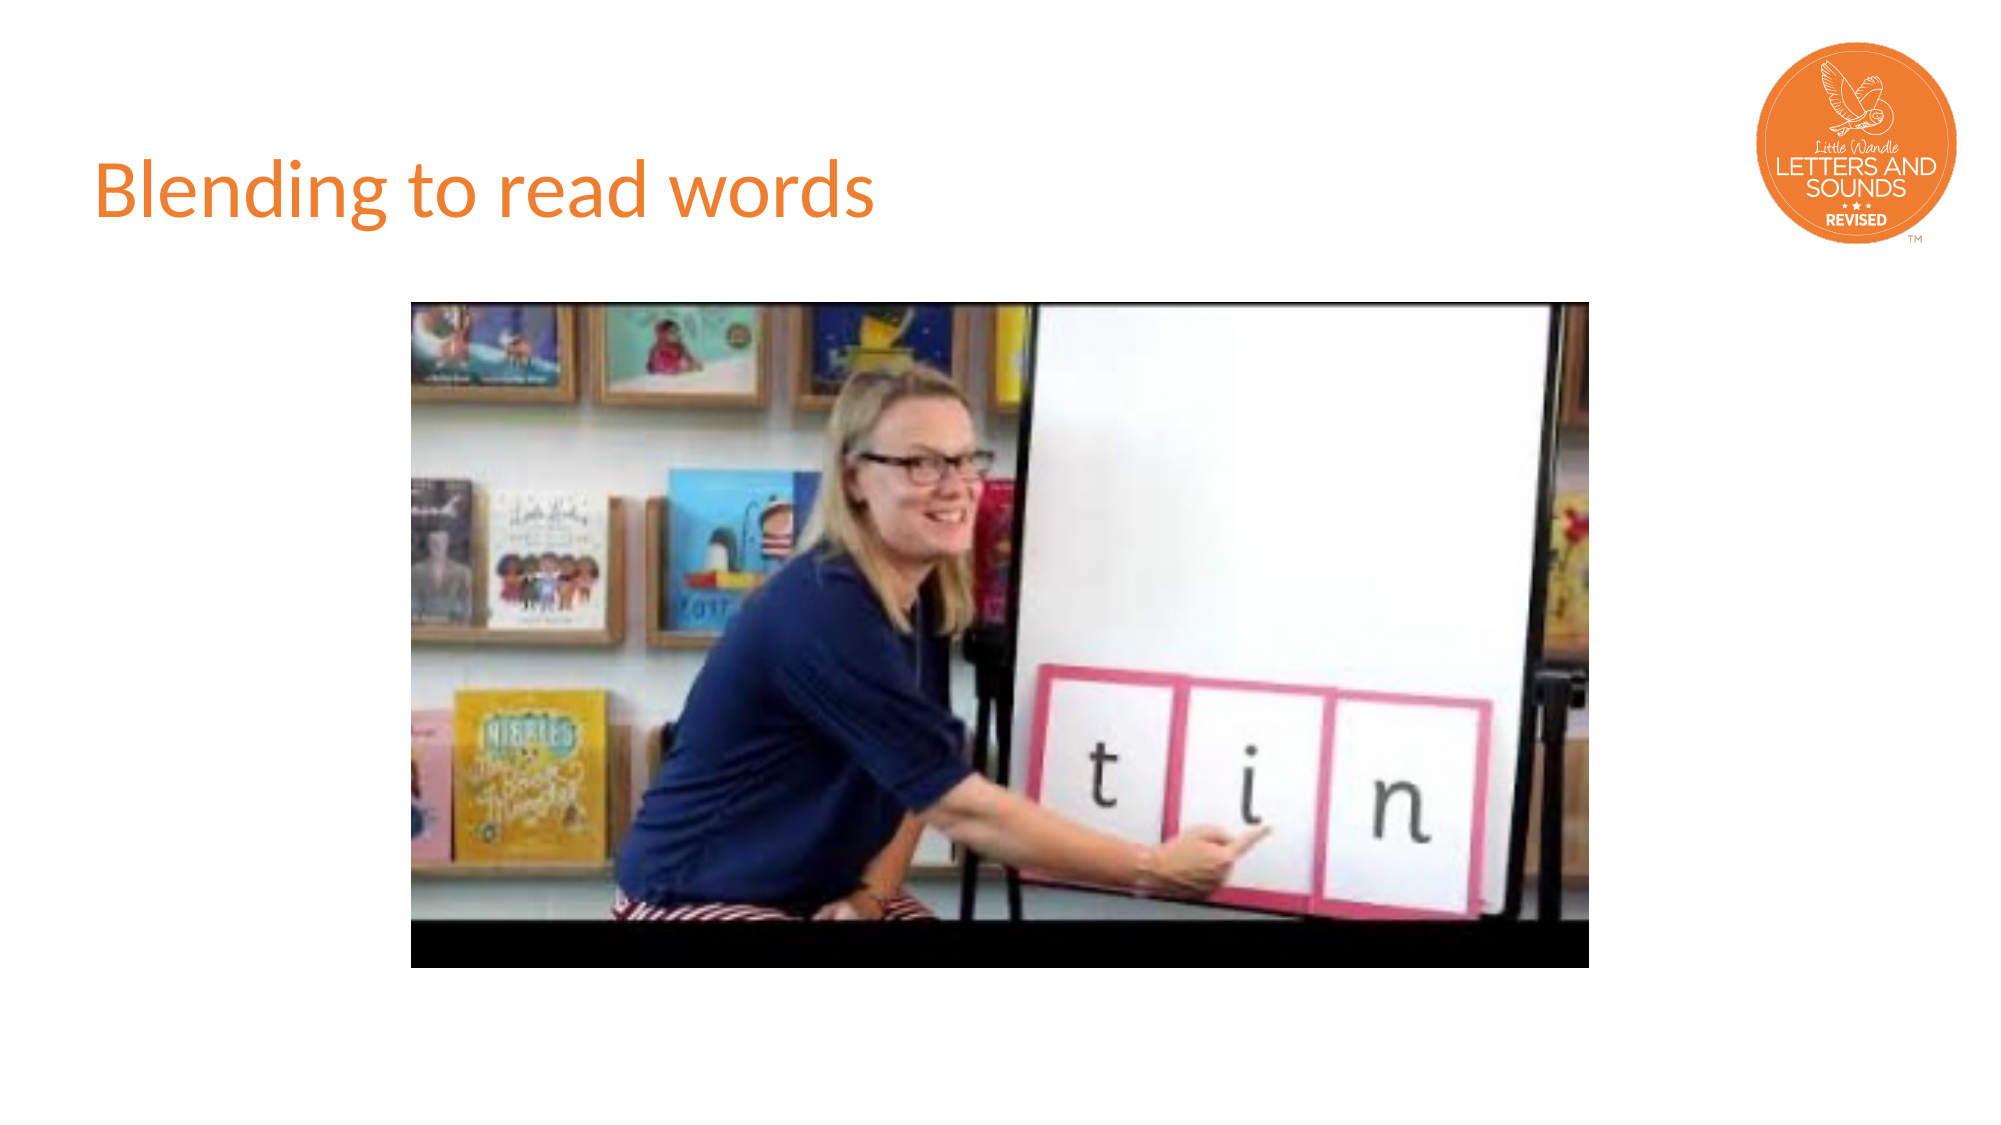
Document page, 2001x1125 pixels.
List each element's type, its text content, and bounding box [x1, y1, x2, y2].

picture [1756, 42, 1957, 244]
picture [411, 302, 1589, 968]
title Blending to read words [78, 54, 1686, 244]
